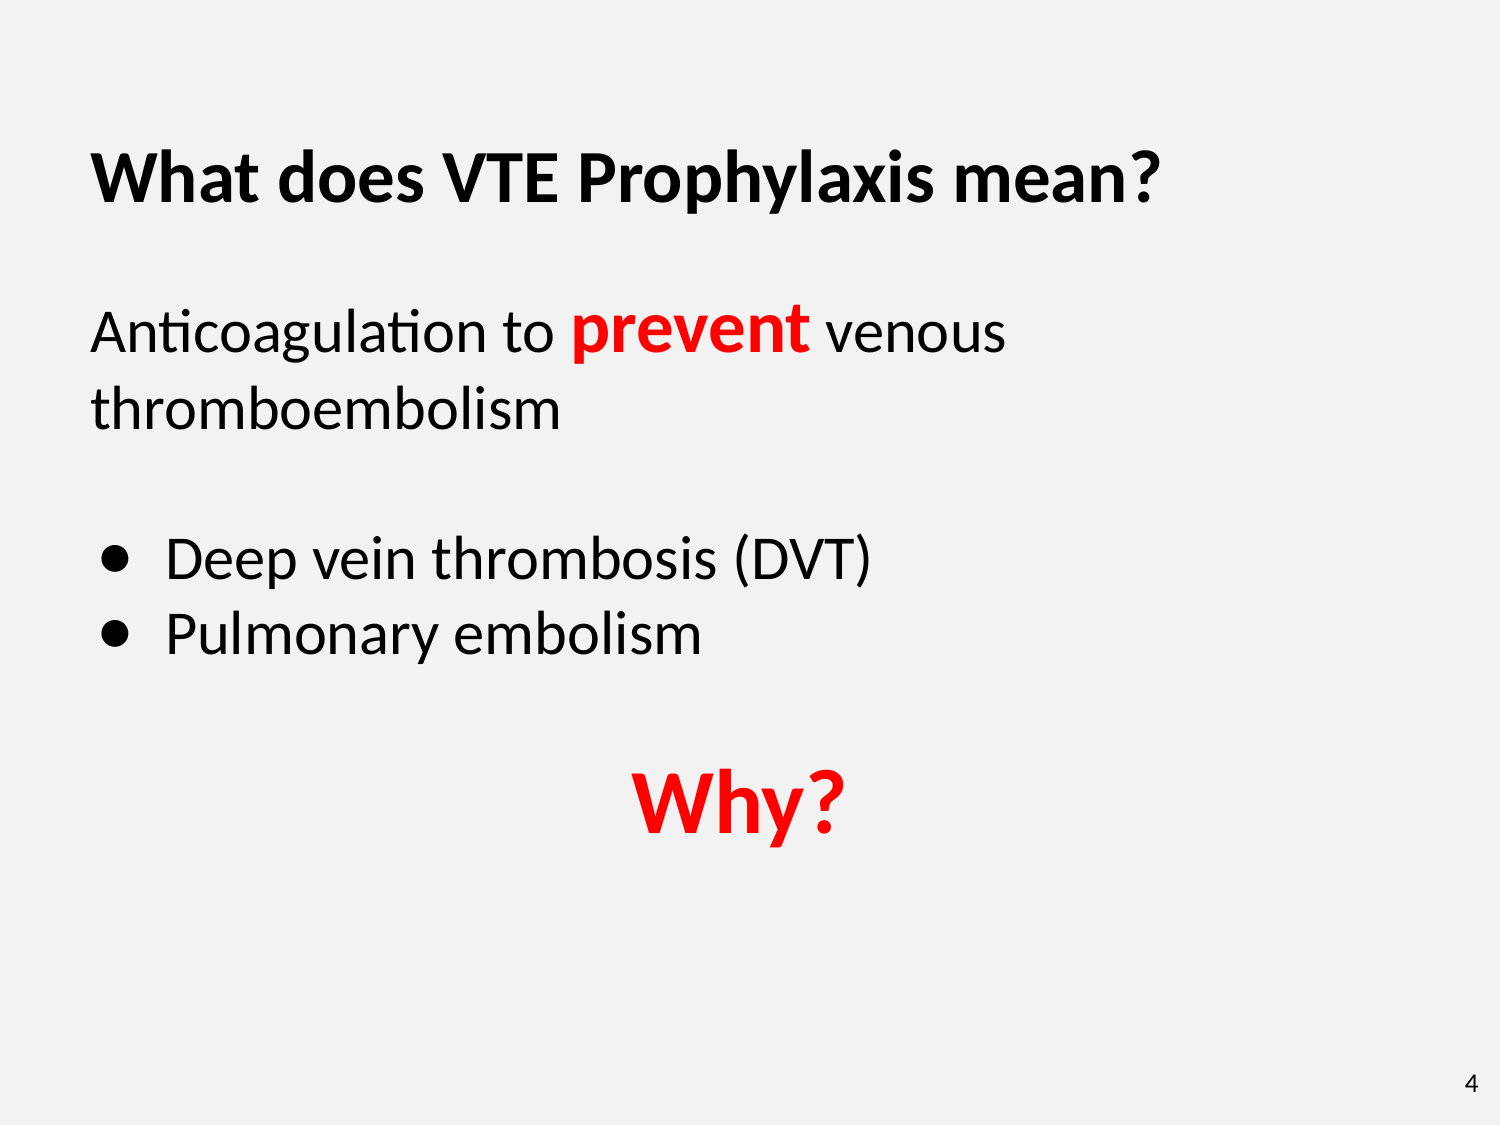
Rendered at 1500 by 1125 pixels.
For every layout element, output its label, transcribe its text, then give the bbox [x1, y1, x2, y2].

title What does VTE Prophylaxis mean? [74, 44, 1426, 233]
list Anticoagulation to prevent venous thromboembolism Deep vein thrombosis (DVT) Pulmonary embolism Why? [74, 262, 1426, 1078]
